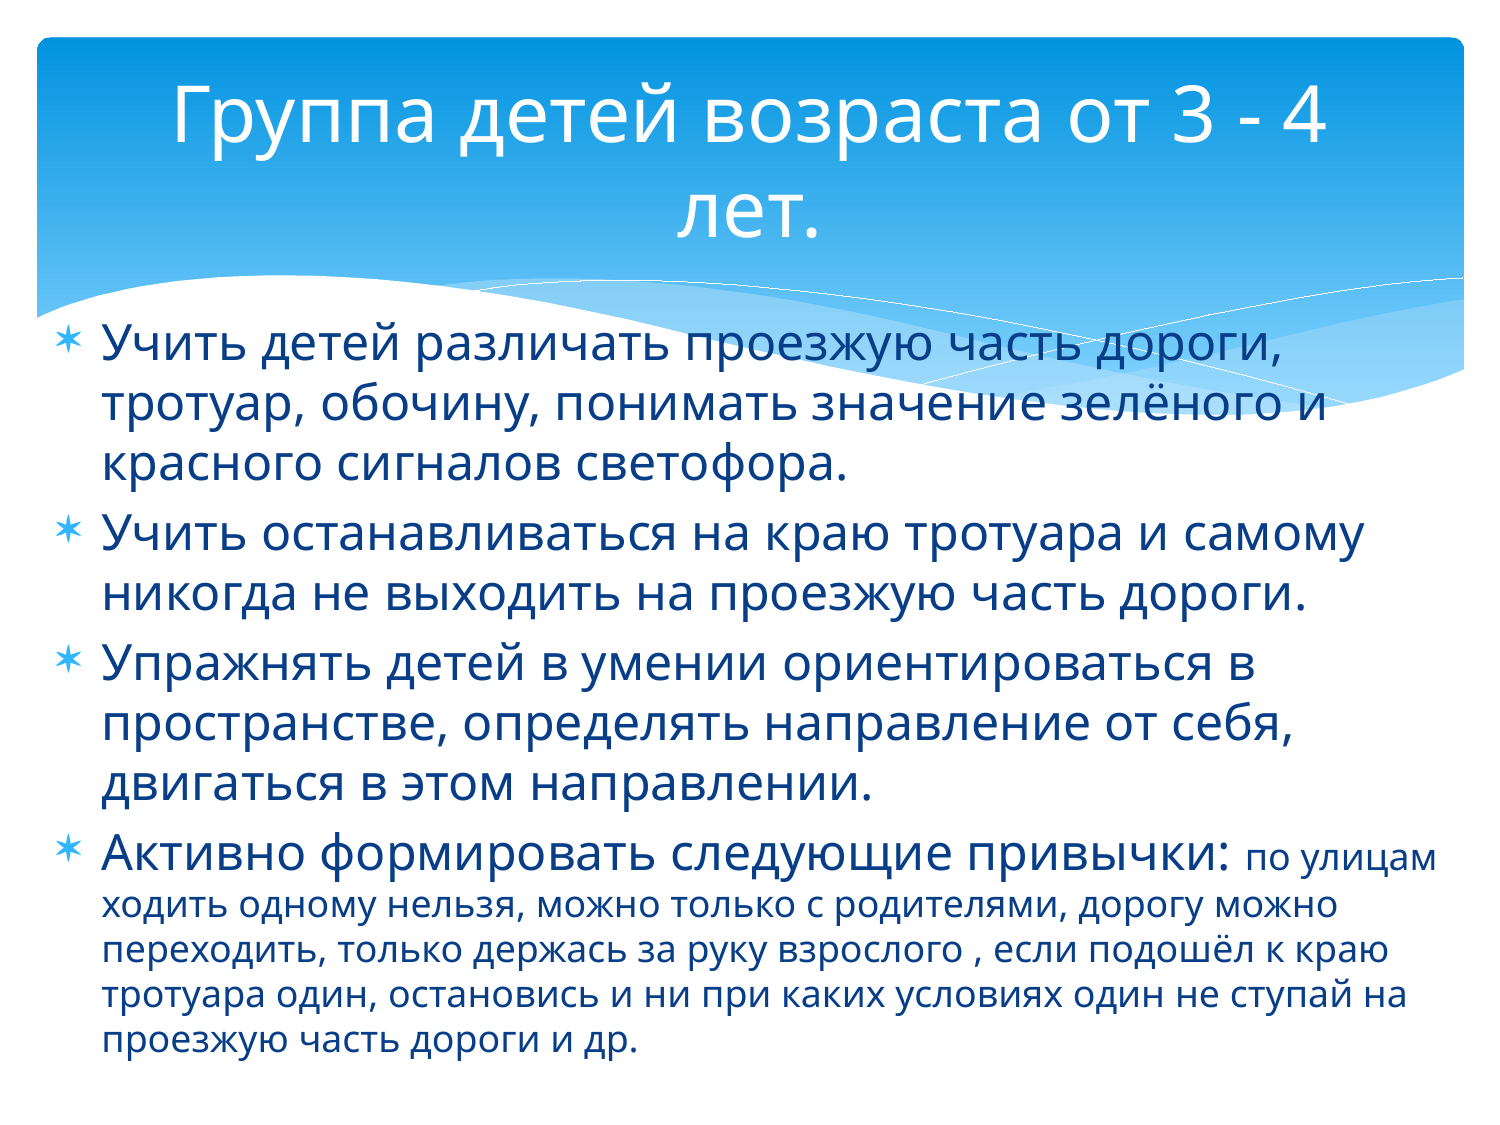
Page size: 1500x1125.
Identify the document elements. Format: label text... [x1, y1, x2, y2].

list Учить детей различать проезжую часть дороги, тротуар, обочину, понимать значение зелёного и красного сигналов светофора. Учить останавливаться на краю тротуара и самому никогда не выходить на проезжую часть дороги. Упражнять детей в умении ориентироваться в пространстве, определять направление от себя, двигаться в этом направлении. Активно формировать следующие привычки: по улицам ходить одному нельзя, можно только с родителями, дорогу можно переходить, только держась за руку взрослого , если подошёл к краю тротуара один, остановись и ни при каких условиях один не ступай на проезжую часть дороги и др. [41, 302, 1459, 1071]
title Группа детей возраста от 3 - 4 лет. [75, 55, 1425, 261]
